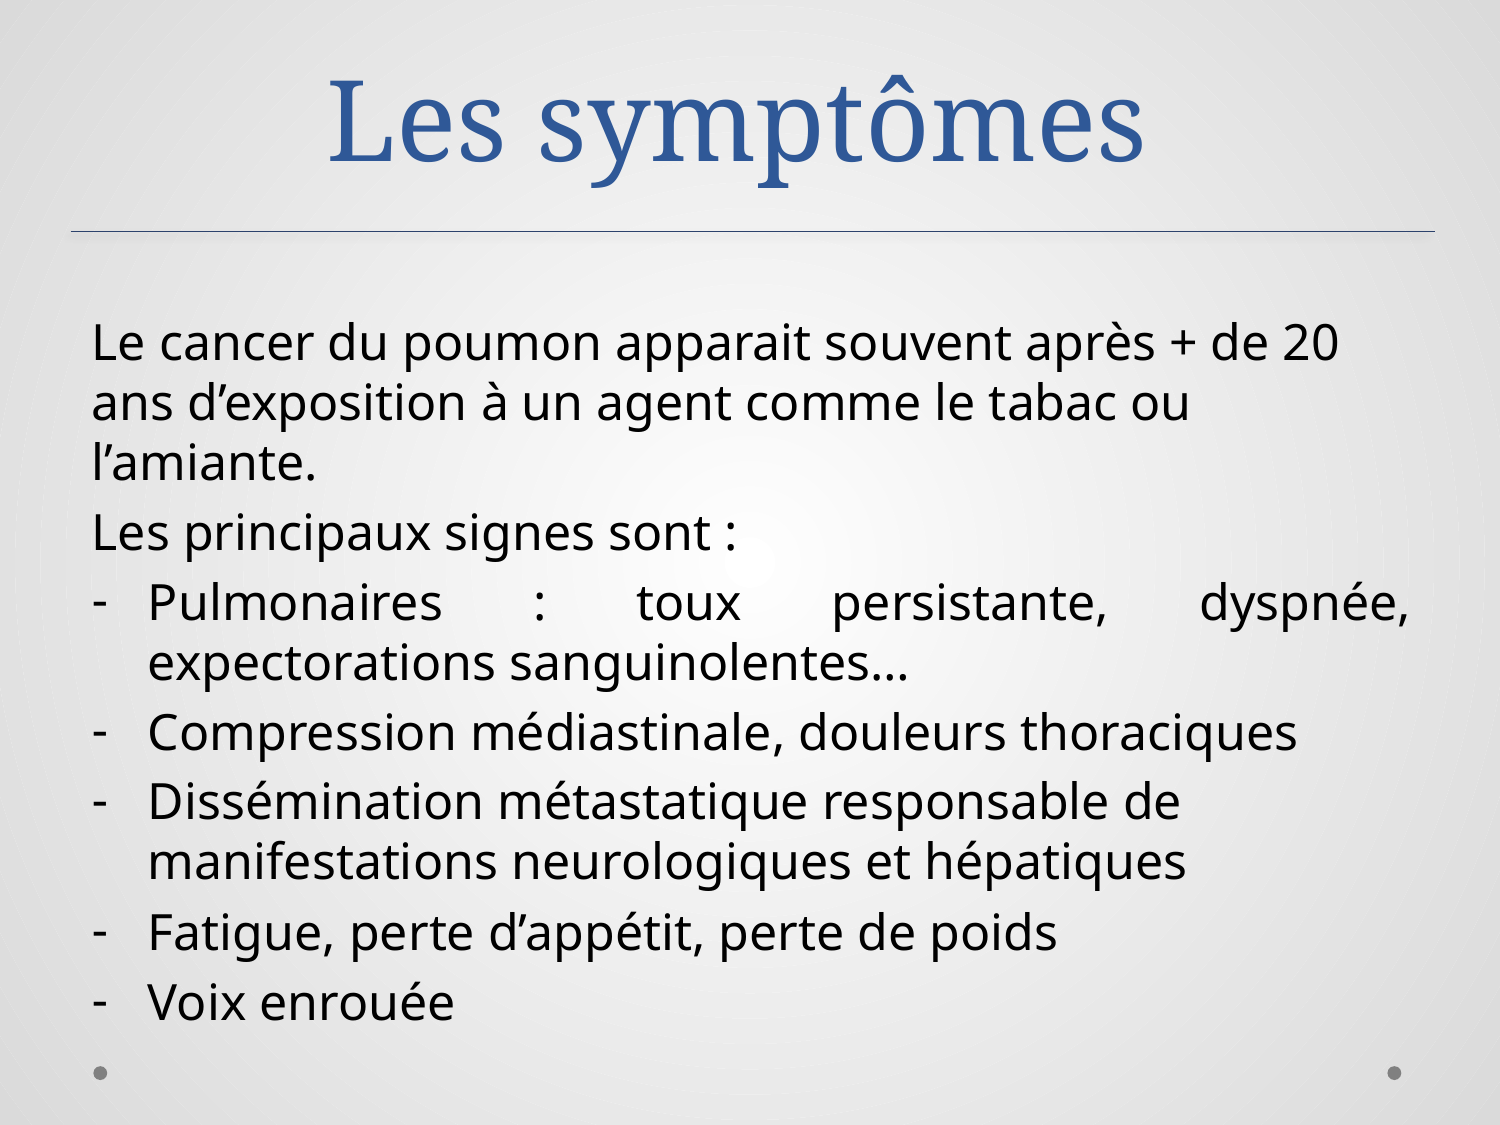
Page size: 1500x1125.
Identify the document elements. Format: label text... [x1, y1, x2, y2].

title Les symptômes [76, 30, 1427, 192]
list Le cancer du poumon apparait souvent après + de 20 ans d’exposition à un agent comme le tabac ou l’amiante. Les principaux signes sont : Pulmonaires : toux persistante, dyspnée, expectorations sanguinolentes… Compression médiastinale, douleurs thoraciques Dissémination métastatique responsable de manifestations neurologiques et hépatiques Fatigue, perte d’appétit, perte de poids Voix enrouée [76, 302, 1427, 1046]
